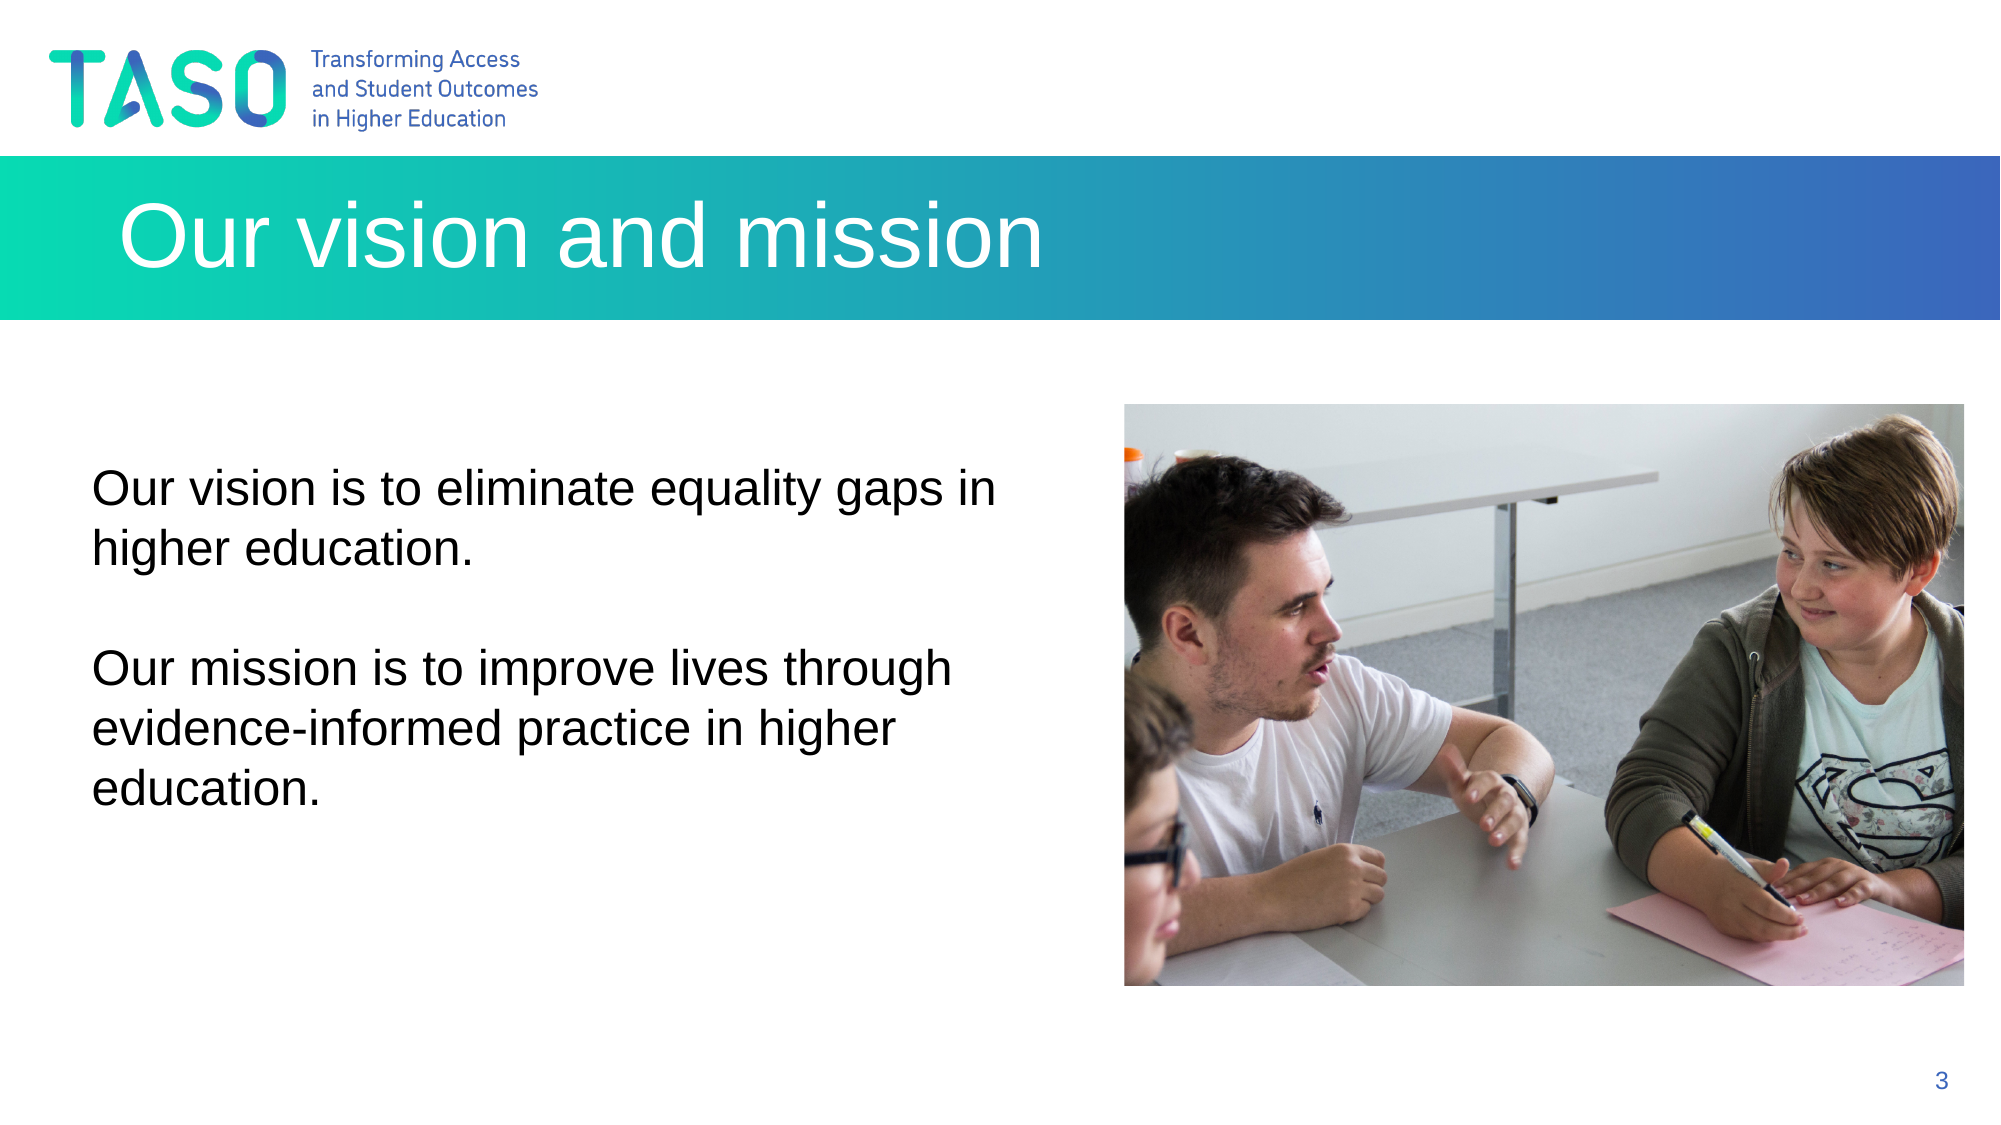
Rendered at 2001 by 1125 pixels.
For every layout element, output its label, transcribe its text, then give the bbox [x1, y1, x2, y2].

title Our vision and mission [0, 156, 2000, 320]
picture [1124, 404, 1965, 986]
slide_number 3 [1514, 1065, 1965, 1103]
text_box Our vision is to eliminate equality gaps in higher education. Our mission is to improve lives through evidence-informed practice in higher education. [76, 447, 1118, 823]
picture [35, 0, 546, 156]
